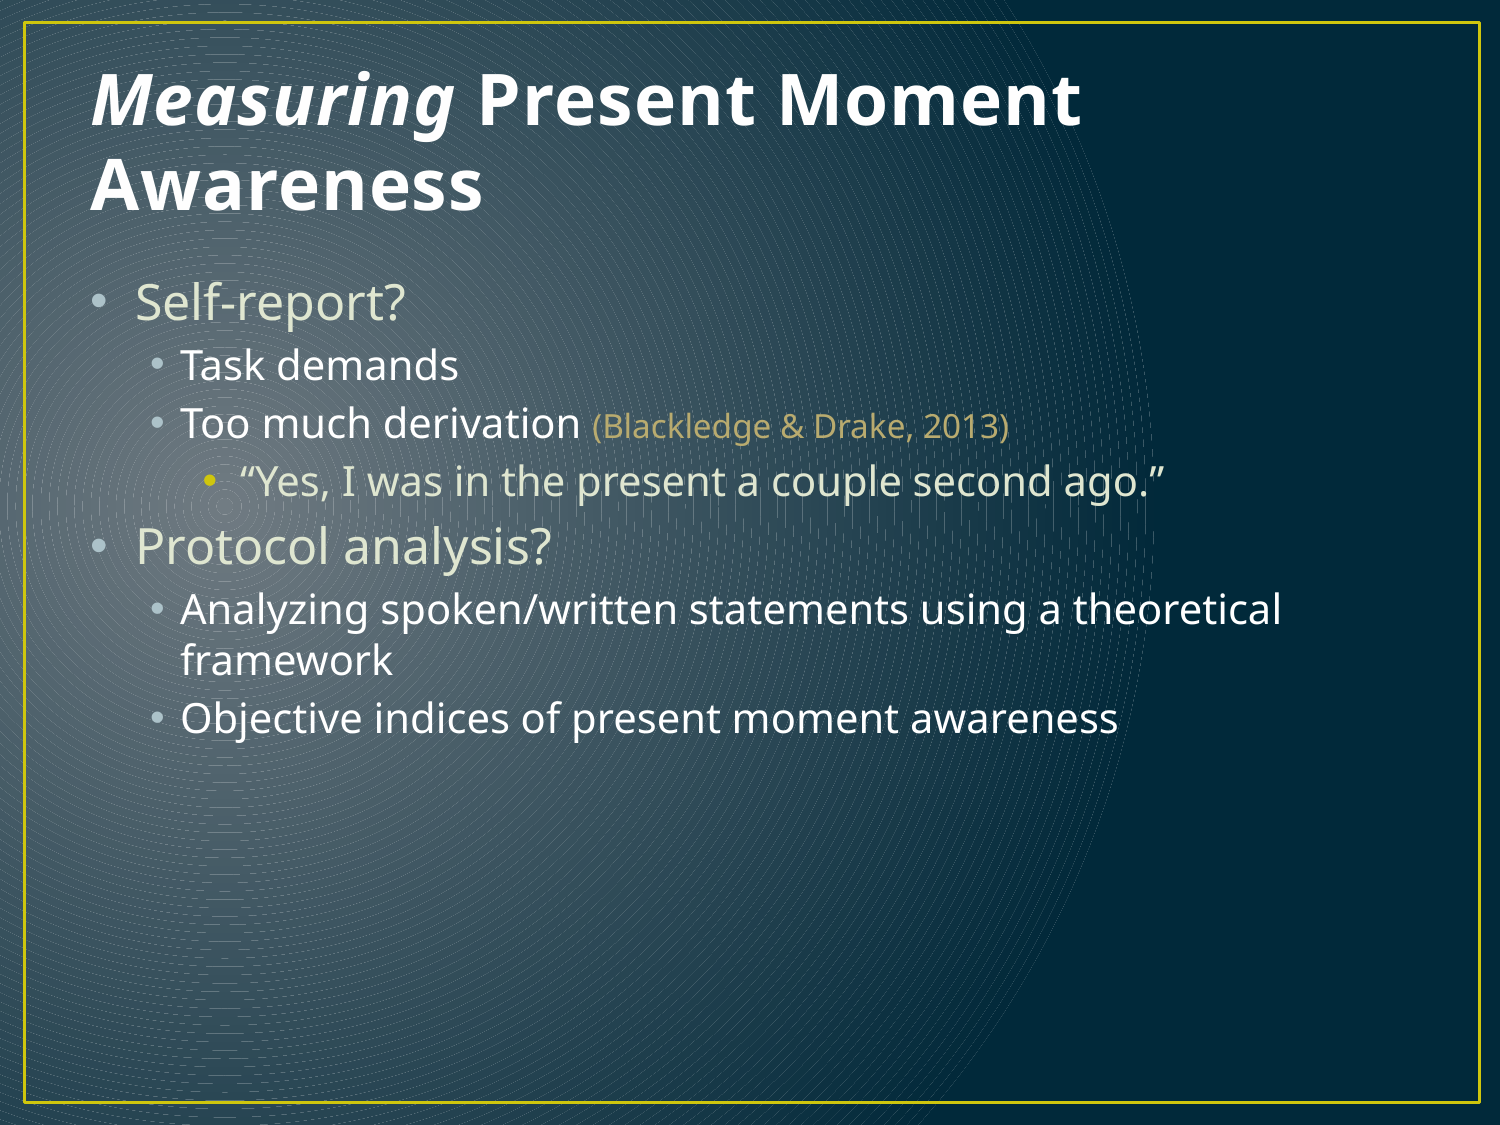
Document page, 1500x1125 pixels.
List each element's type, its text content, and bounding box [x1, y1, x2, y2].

title Measuring Present Moment Awareness [75, 45, 1425, 233]
list Self-report? Task demands Too much derivation (Blackledge & Drake, 2013) “Yes, I was in the present a couple second ago.” Protocol analysis? Analyzing spoken/written statements using a theoretical framework Objective indices of present moment awareness [75, 262, 1425, 1005]
